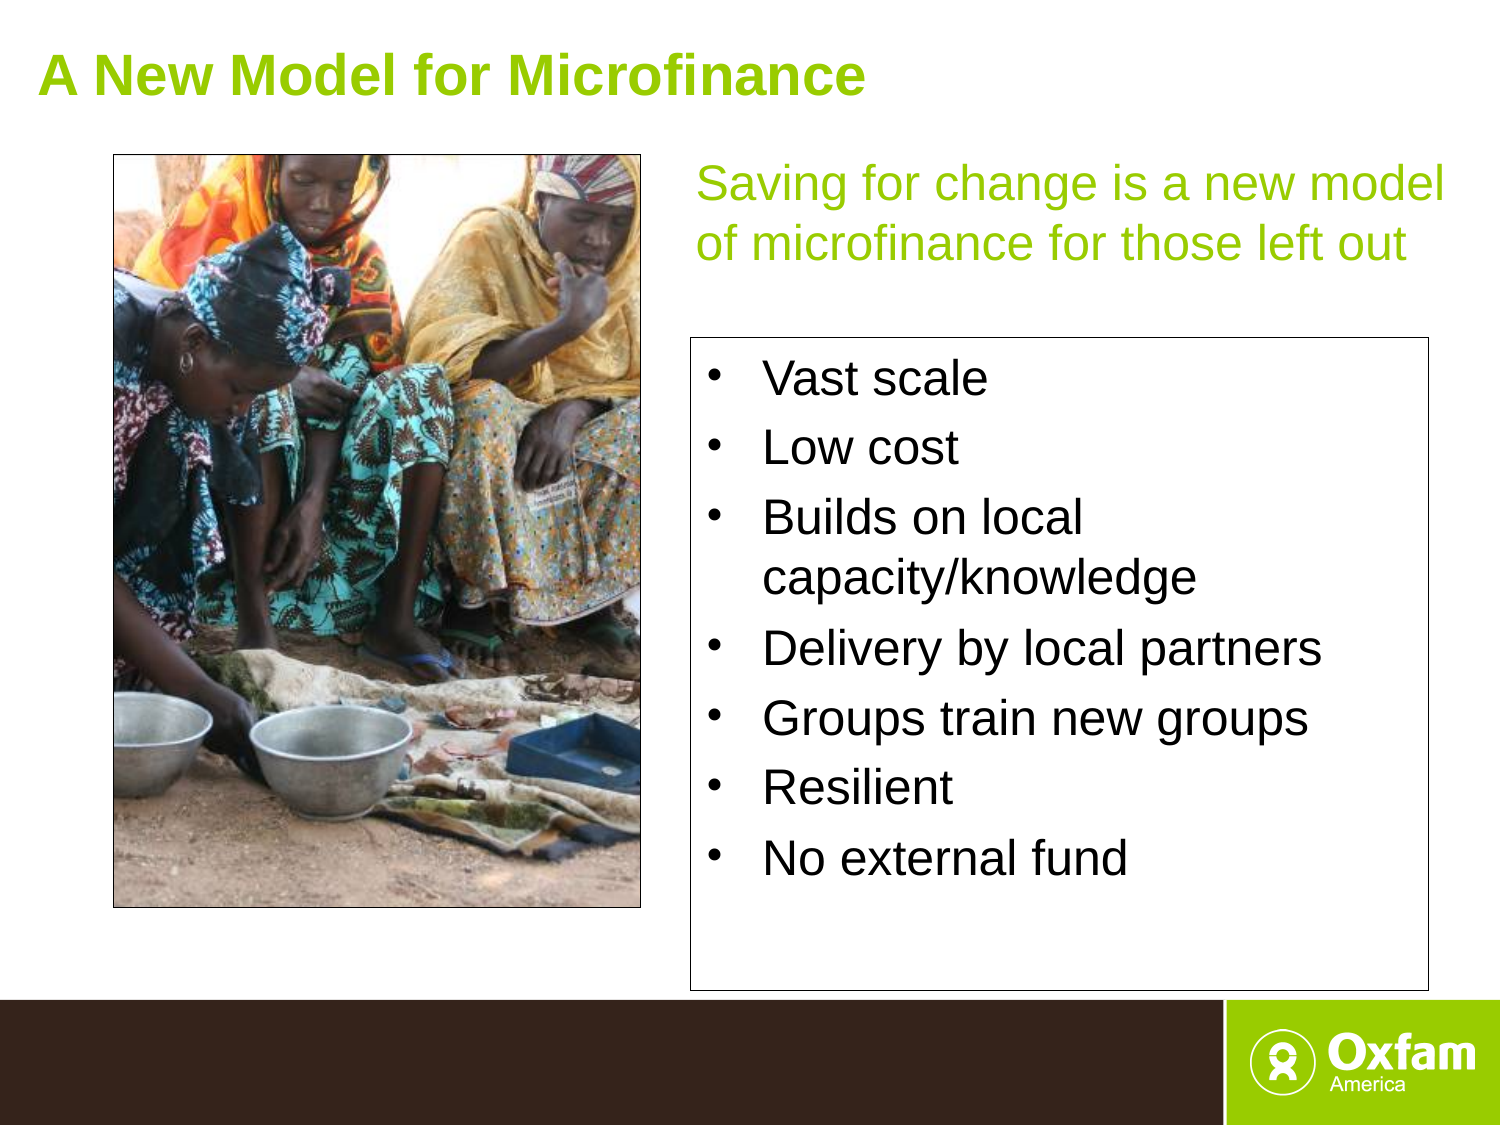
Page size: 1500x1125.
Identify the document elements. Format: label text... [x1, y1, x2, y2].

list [112, 154, 641, 909]
text_box A New Model for Microfinance [37, 37, 1388, 175]
picture [1250, 1029, 1475, 1096]
title Saving for change is a new model of microfinance for those left out [695, 149, 1473, 285]
list Vast scale Low cost Builds on local capacity/knowledge Delivery by local partners Groups train new groups Resilient No external fund [690, 337, 1429, 991]
